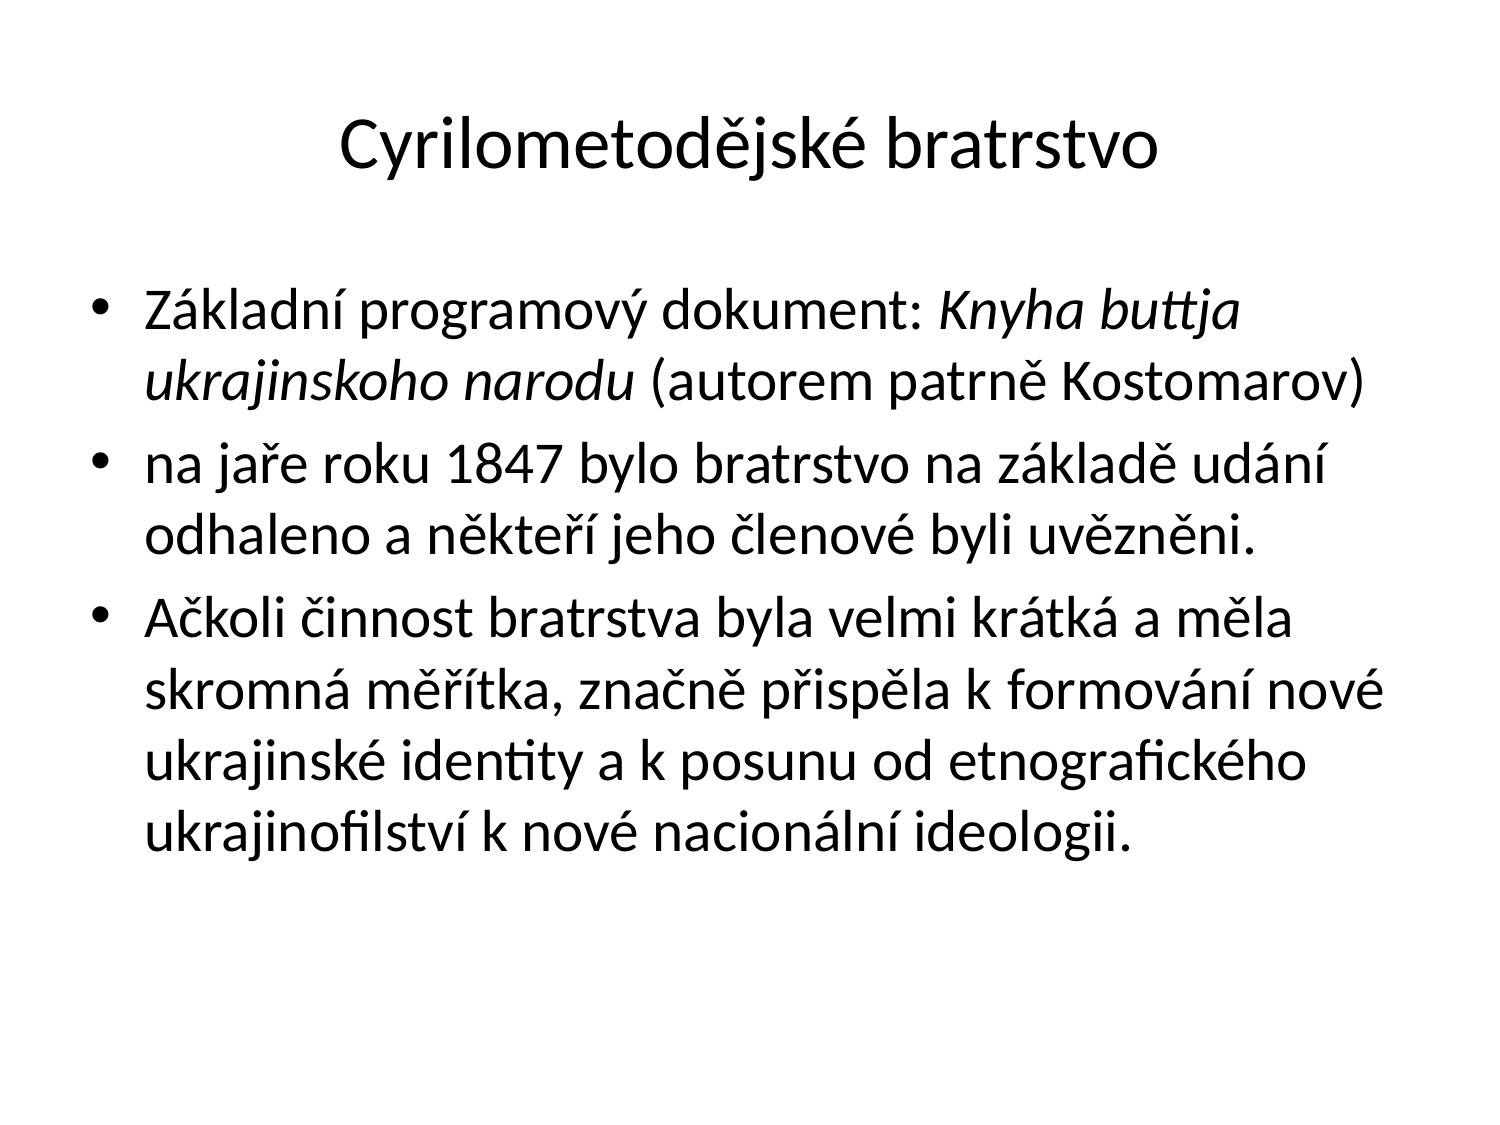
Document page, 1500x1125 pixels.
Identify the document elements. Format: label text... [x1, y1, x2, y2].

title Cyrilometodějské bratrstvo [75, 45, 1425, 233]
list Základní programový dokument: Knyha buttja ukrajinskoho narodu (autorem patrně Kostomarov) na jaře roku 1847 bylo bratrstvo na základě udání odhaleno a někteří jeho členové byli uvězněni. Ačkoli činnost bratrstva byla velmi krátká a měla skromná měřítka, značně přispěla k formování nové ukrajinské identity a k posunu od etnografického ukrajinofilství k nové nacionální ideologii. [75, 262, 1425, 1005]
